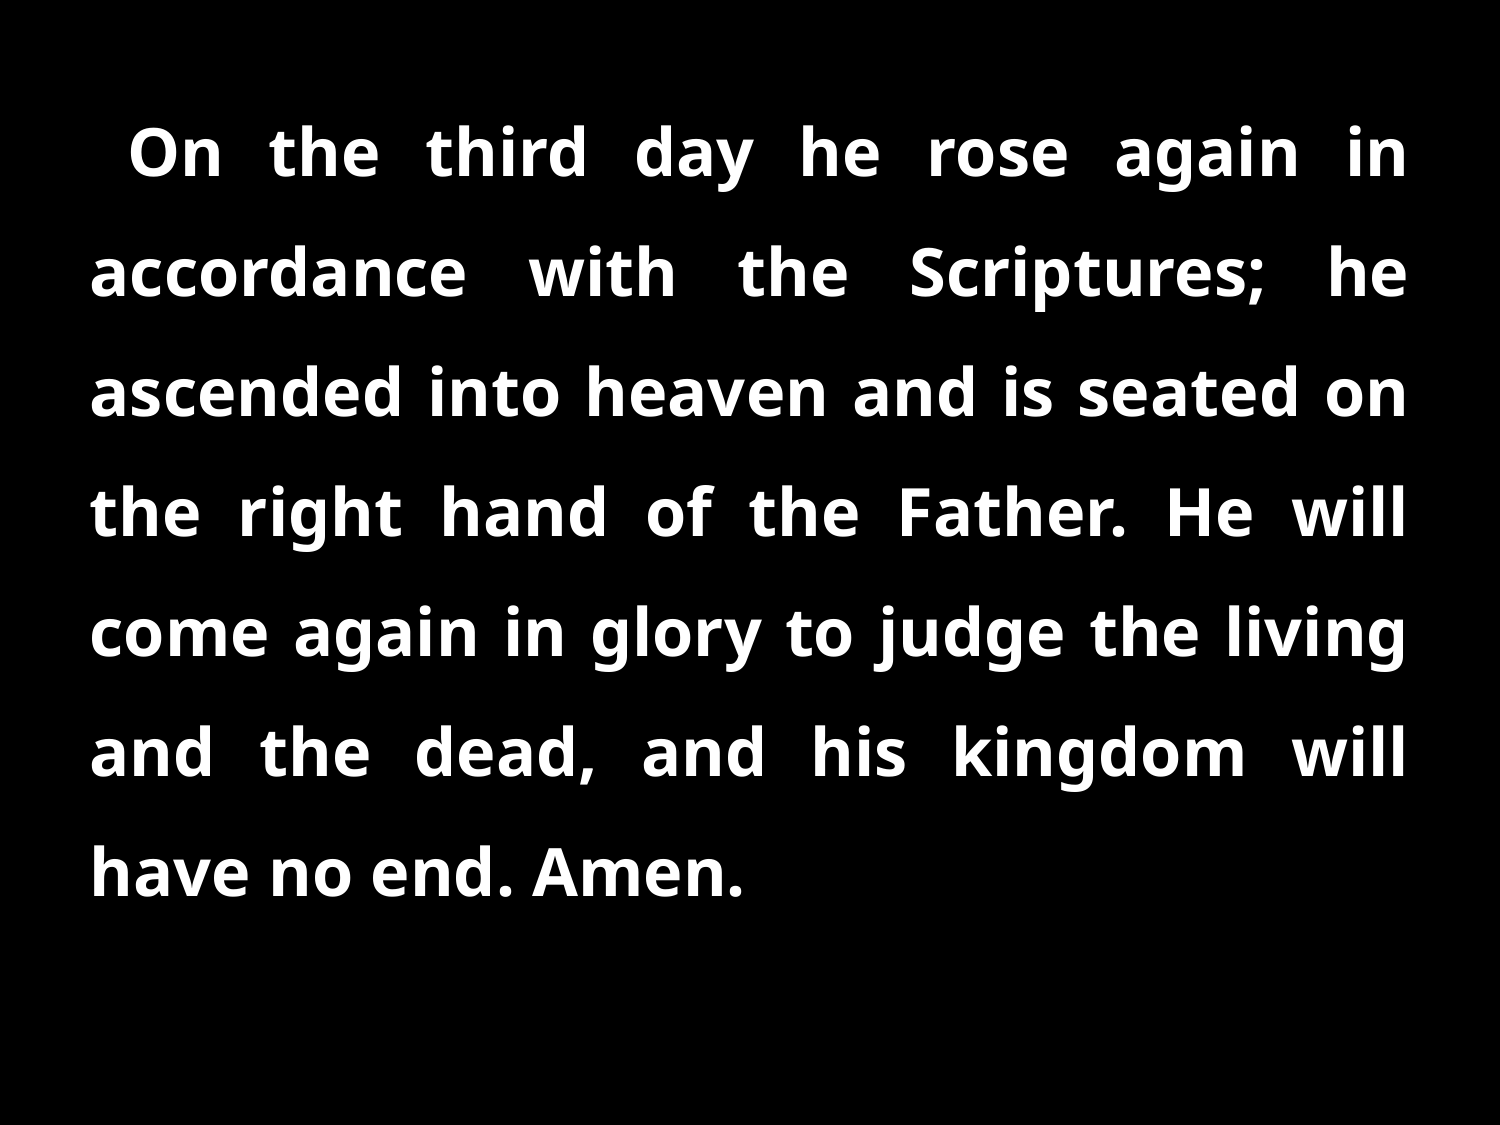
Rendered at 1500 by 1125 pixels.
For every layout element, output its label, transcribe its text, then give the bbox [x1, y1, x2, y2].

text_box On the third day he rose again in accordance with the Scriptures; he ascended into heaven and is seated on the right hand of the Father. He will come again in glory to judge the living and the dead, and his kingdom will have no end. Amen. [74, 62, 1425, 917]
